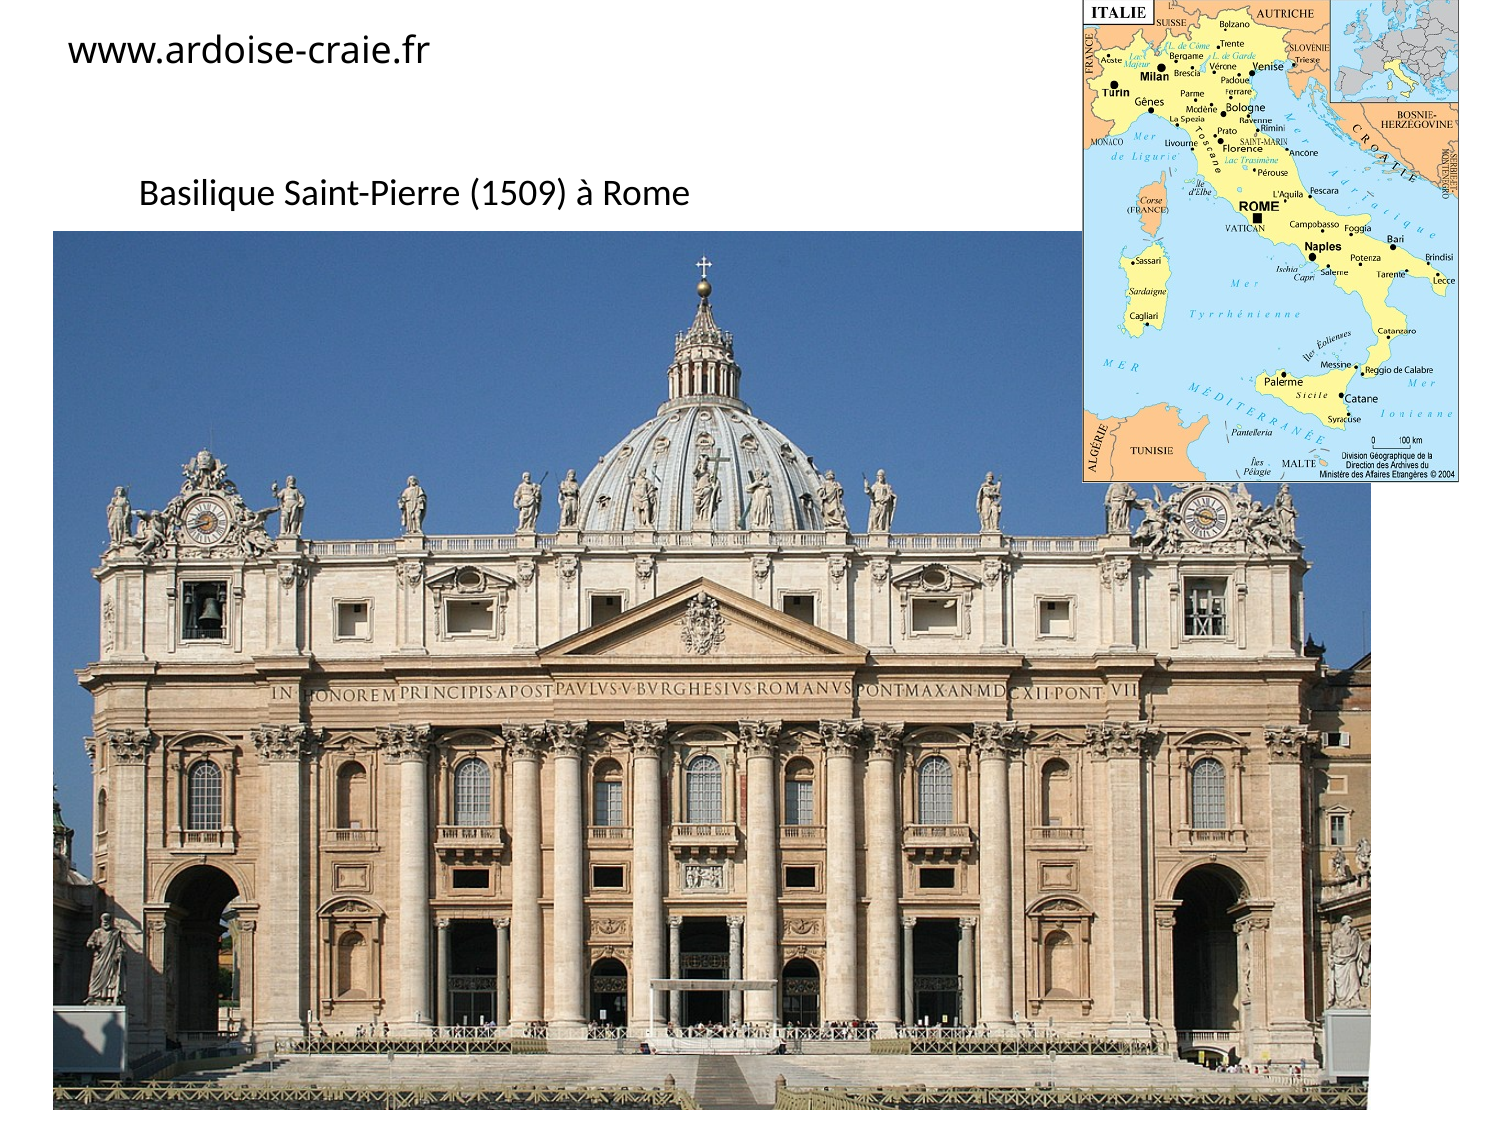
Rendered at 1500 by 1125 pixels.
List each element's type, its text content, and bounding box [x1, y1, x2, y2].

text_box www.ardoise-craie.fr [53, 19, 585, 79]
text_box Basilique Saint-Pierre (1509) à Rome [123, 160, 1076, 221]
picture [52, 0, 1459, 1110]
